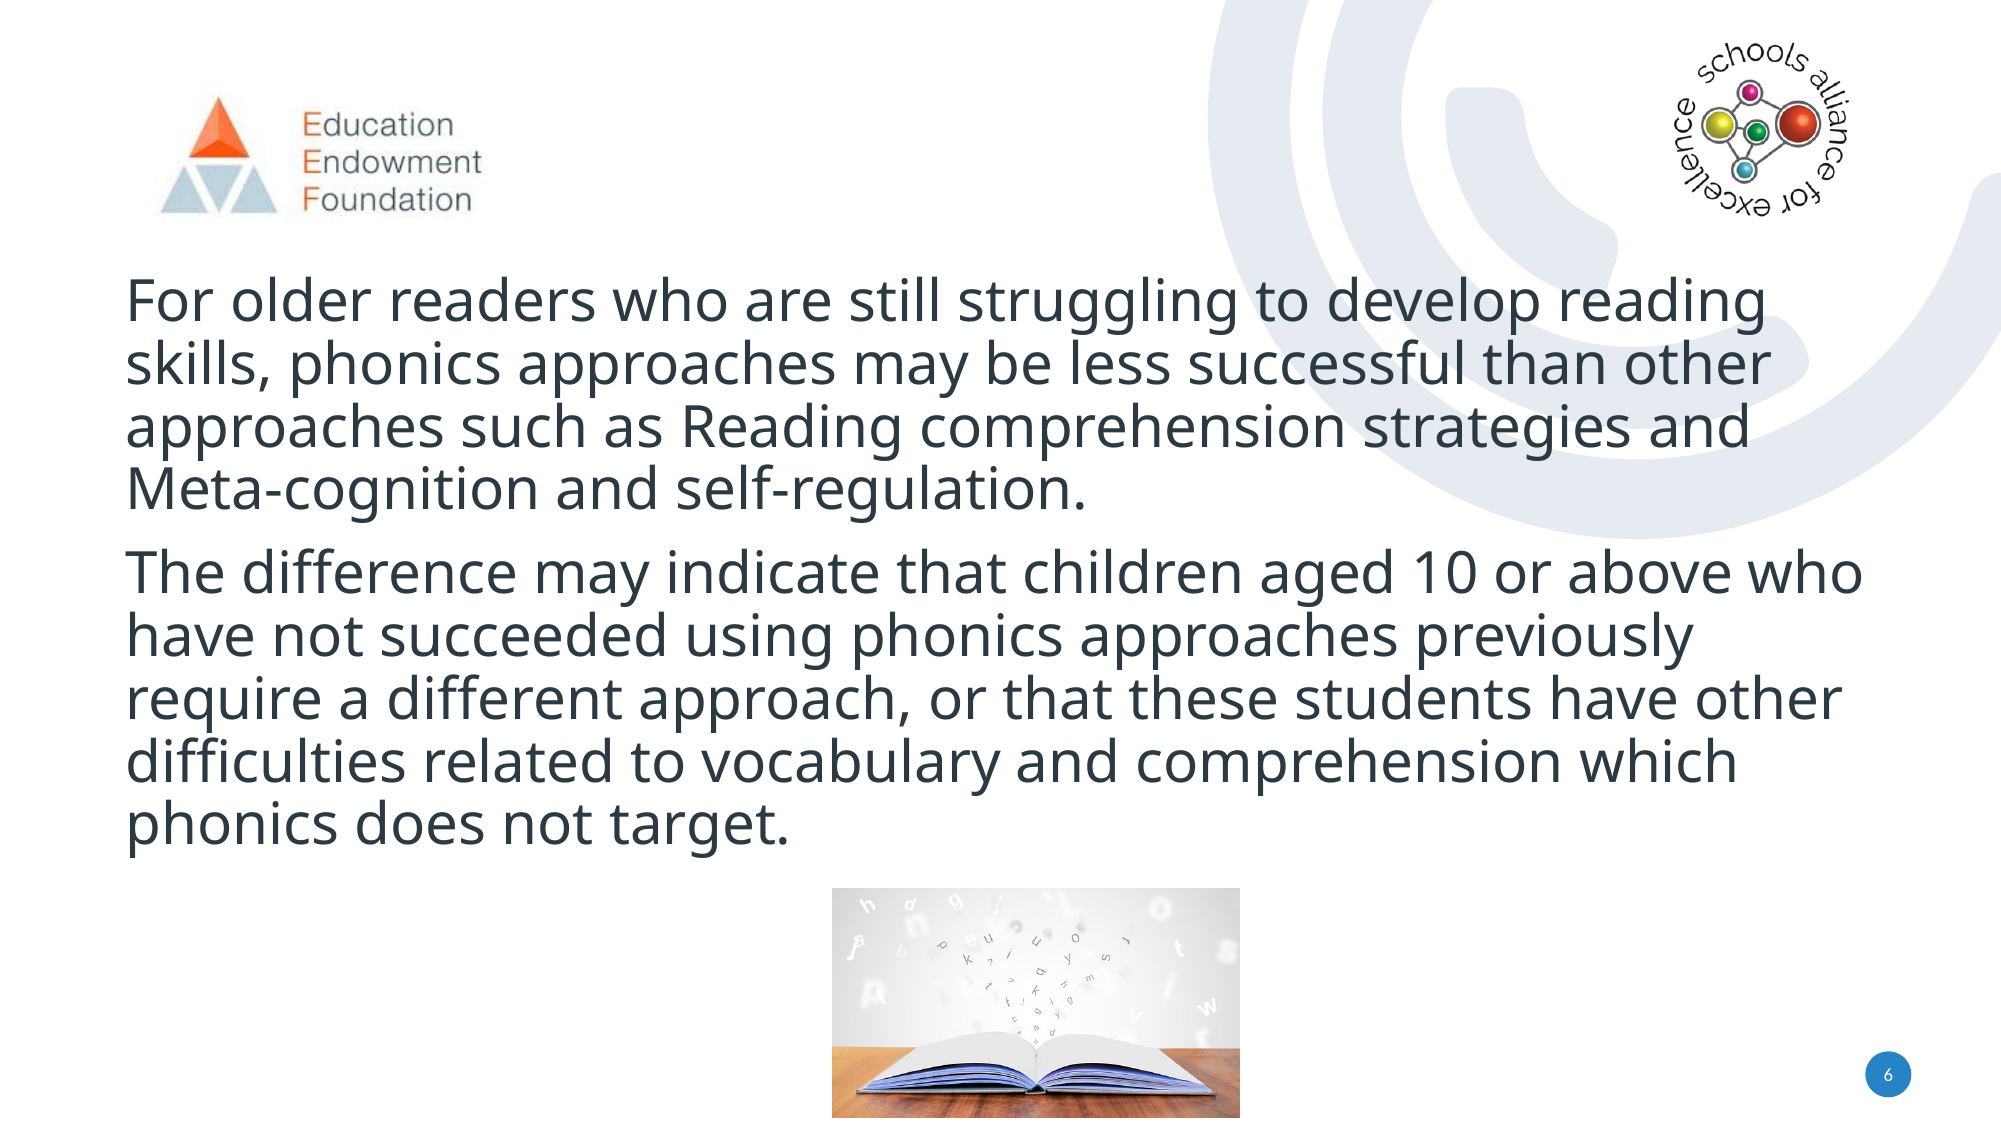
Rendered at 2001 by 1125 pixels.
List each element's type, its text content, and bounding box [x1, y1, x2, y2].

picture [111, 40, 530, 270]
picture [832, 888, 1240, 1118]
list For older readers who are still struggling to develop reading skills, phonics approaches may be less successful than other approaches such as Reading comprehension strategies and Meta-cognition and self-regulation. The difference may indicate that children aged 10 or above who have not succeeded using phonics approaches previously require a different approach, or that these students have other difficulties related to vocabulary and comprehension which phonics does not target. [110, 5, 1889, 874]
slide_number 6 [1864, 1059, 1913, 1090]
